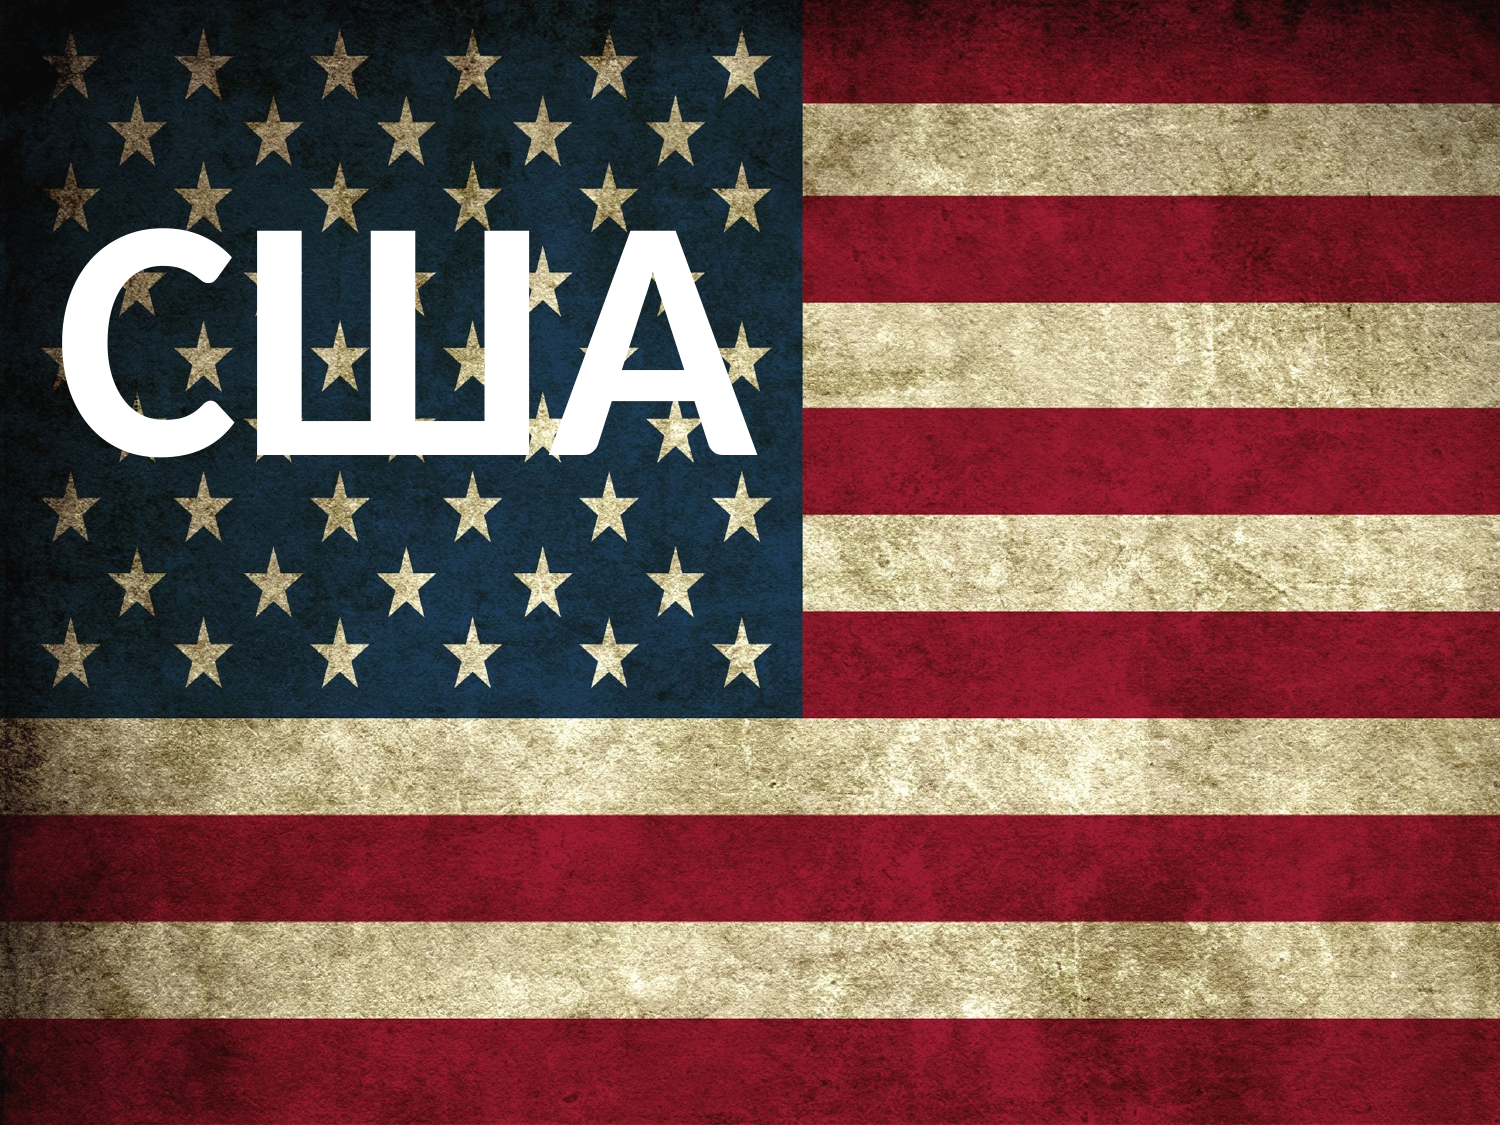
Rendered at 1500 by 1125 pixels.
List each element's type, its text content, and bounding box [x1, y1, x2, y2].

title США [0, 196, 1045, 438]
picture [0, 0, 1500, 1125]
